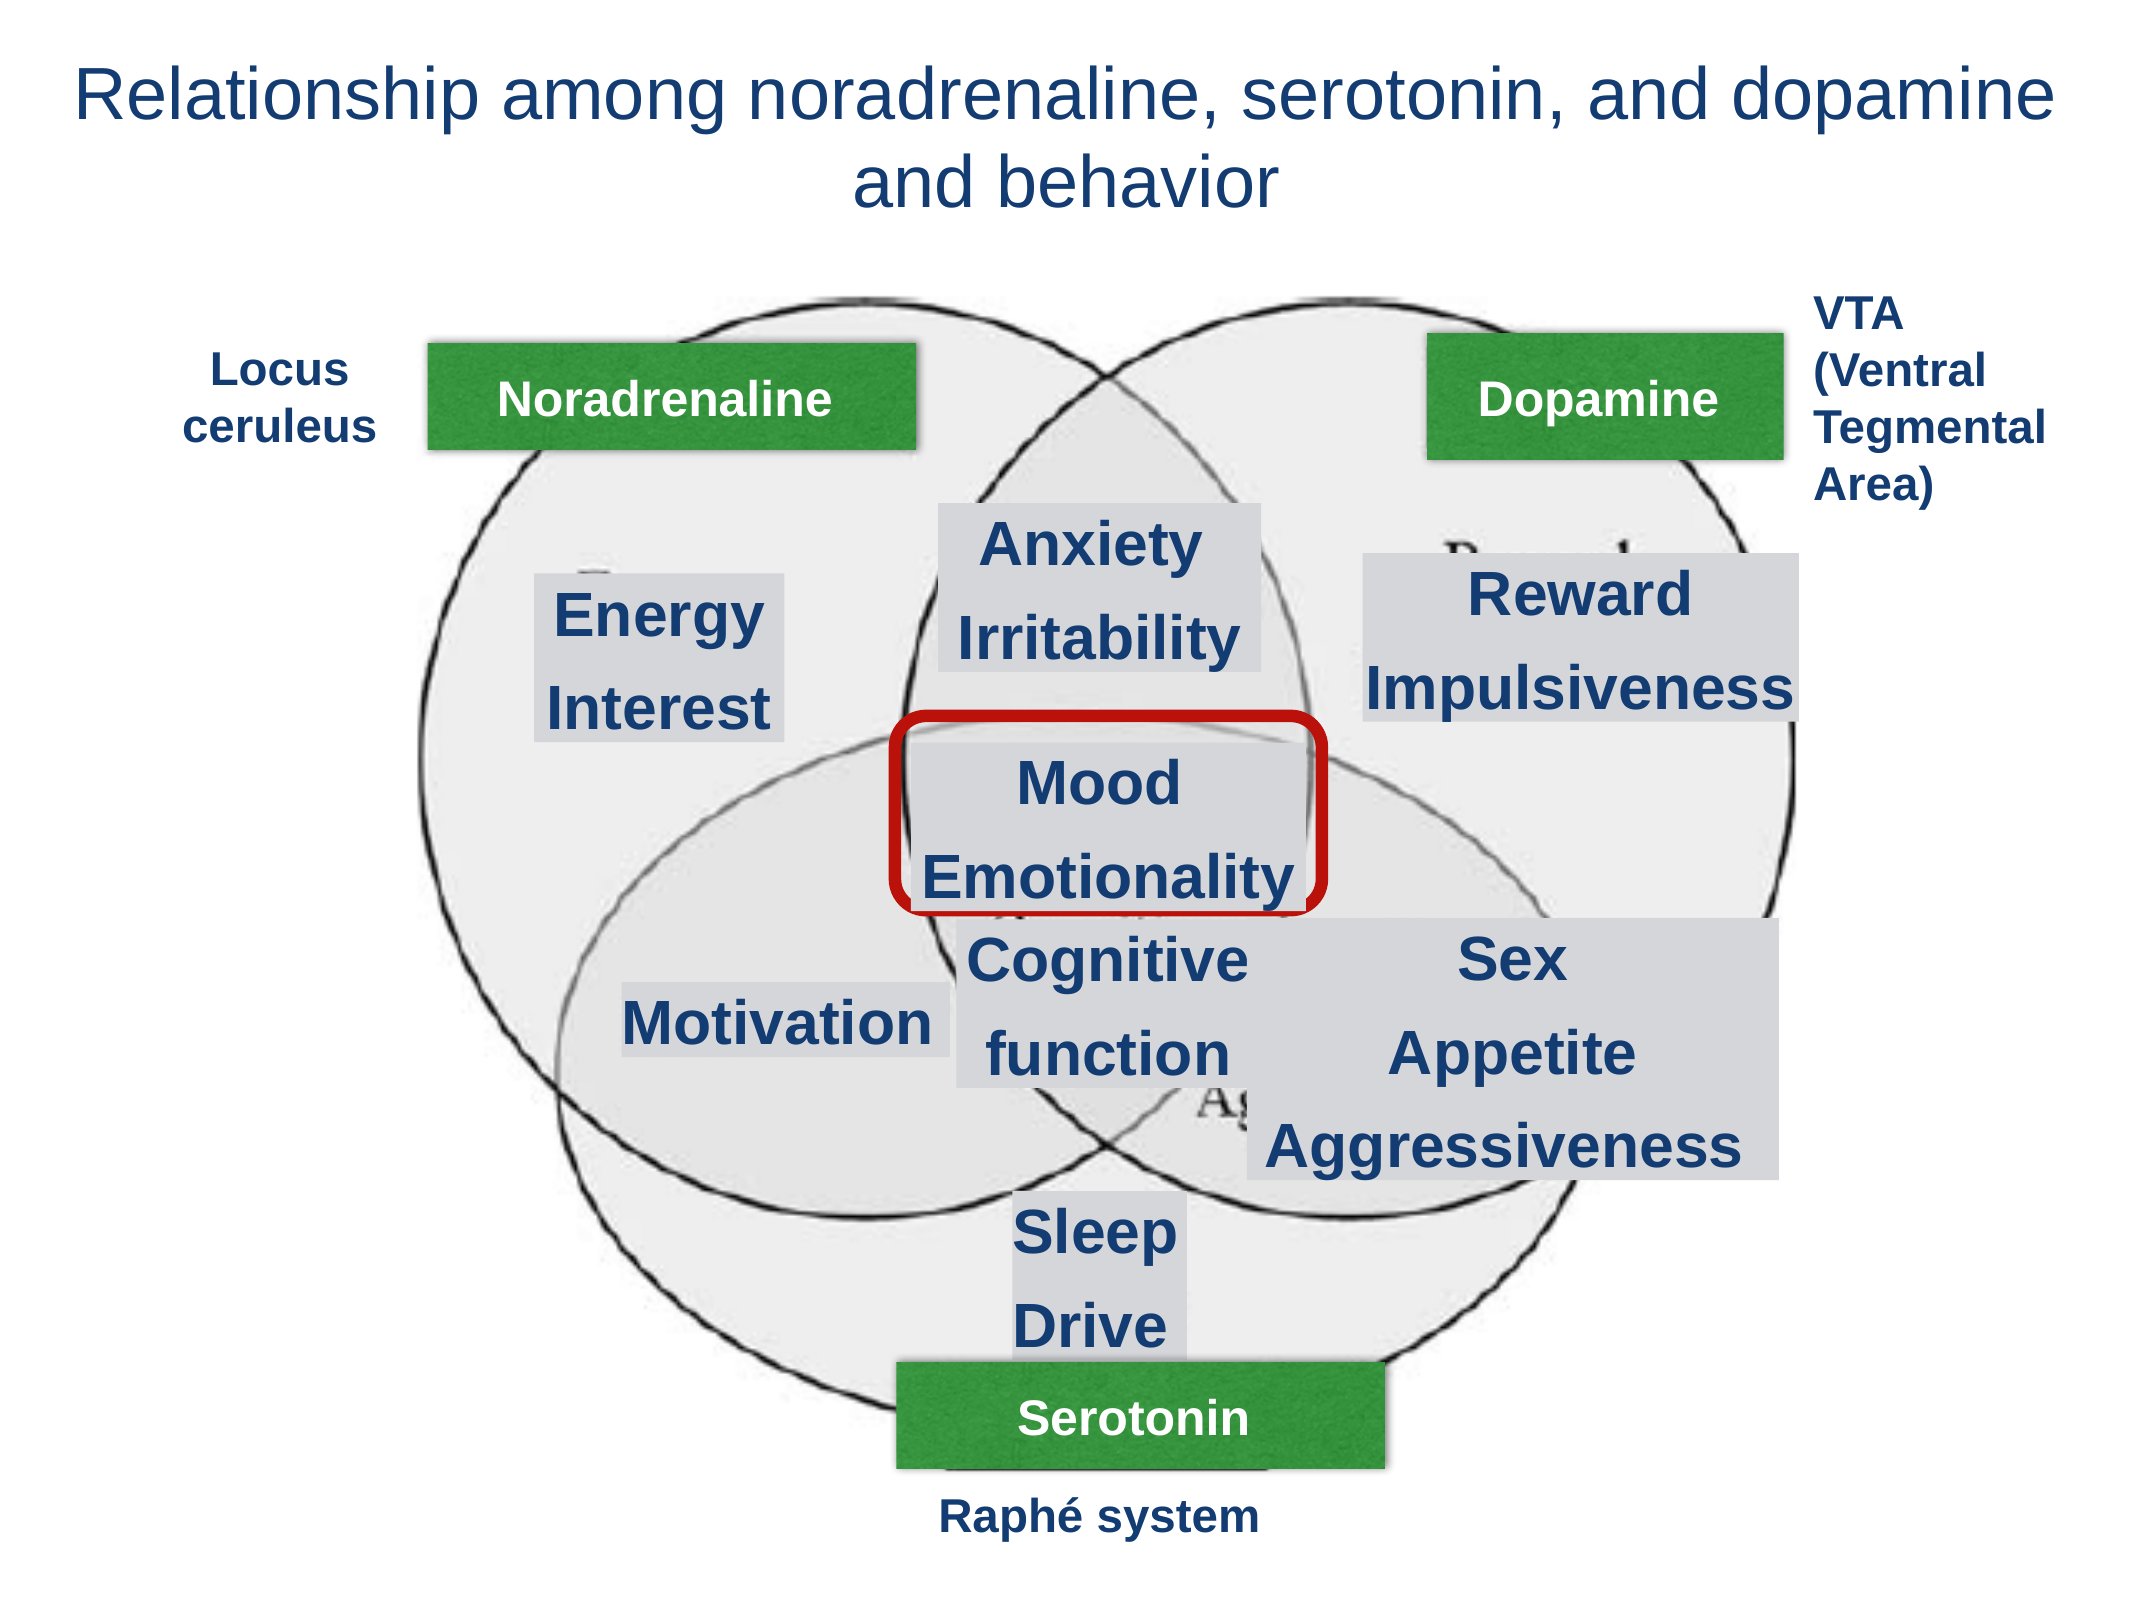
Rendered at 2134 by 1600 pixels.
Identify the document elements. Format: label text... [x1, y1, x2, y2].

text_box Relationship among noradrenaline, serotonin, and dopamine and behavior [47, 3, 2086, 264]
text_box Raphé system [938, 1502, 1261, 1542]
picture [323, 241, 1876, 1495]
text_box VTA (Ventral Tegmental Area) [1885, 282, 2100, 510]
text_box Locus ceruleus [138, 338, 317, 453]
